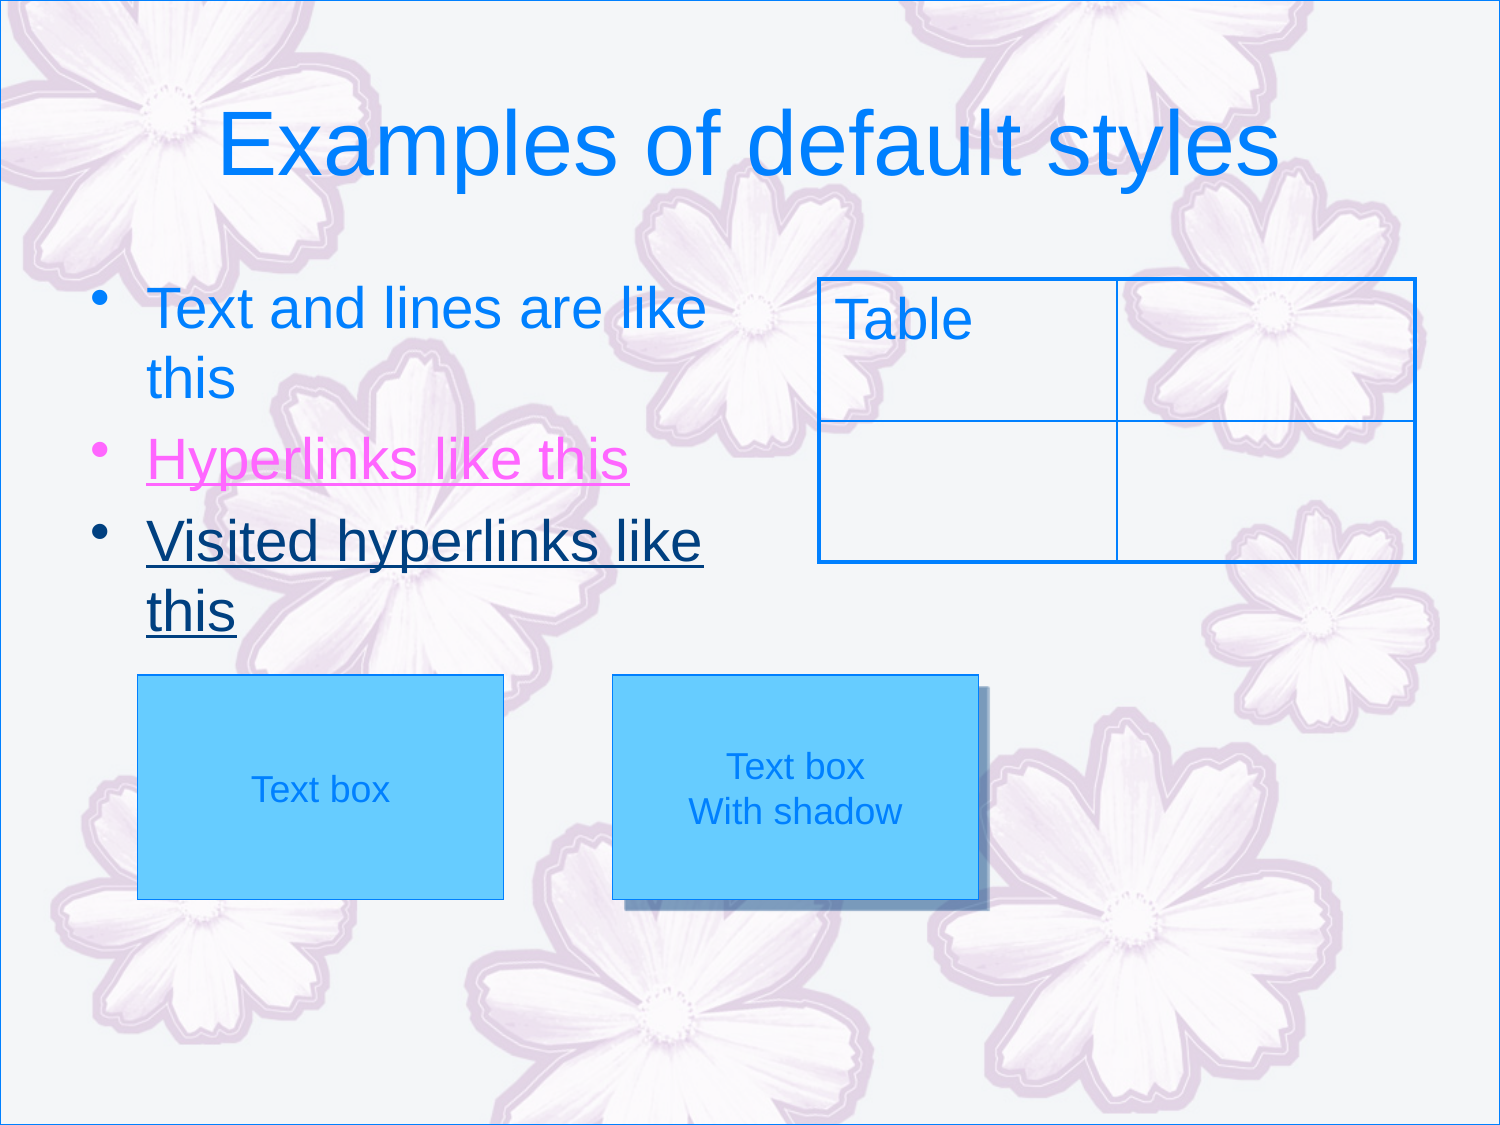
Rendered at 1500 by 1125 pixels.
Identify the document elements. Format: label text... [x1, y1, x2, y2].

title Examples of default styles [75, 45, 1425, 233]
table_cell [1118, 422, 1413, 560]
text_box Text box With shadow [612, 675, 979, 900]
table_cell [821, 422, 1116, 560]
table_header Table [821, 281, 1116, 420]
list Text and lines are like this Hyperlinks like this Visited hyperlinks like this [75, 262, 738, 870]
table_header [1118, 281, 1413, 420]
text_box Text box [137, 675, 504, 900]
